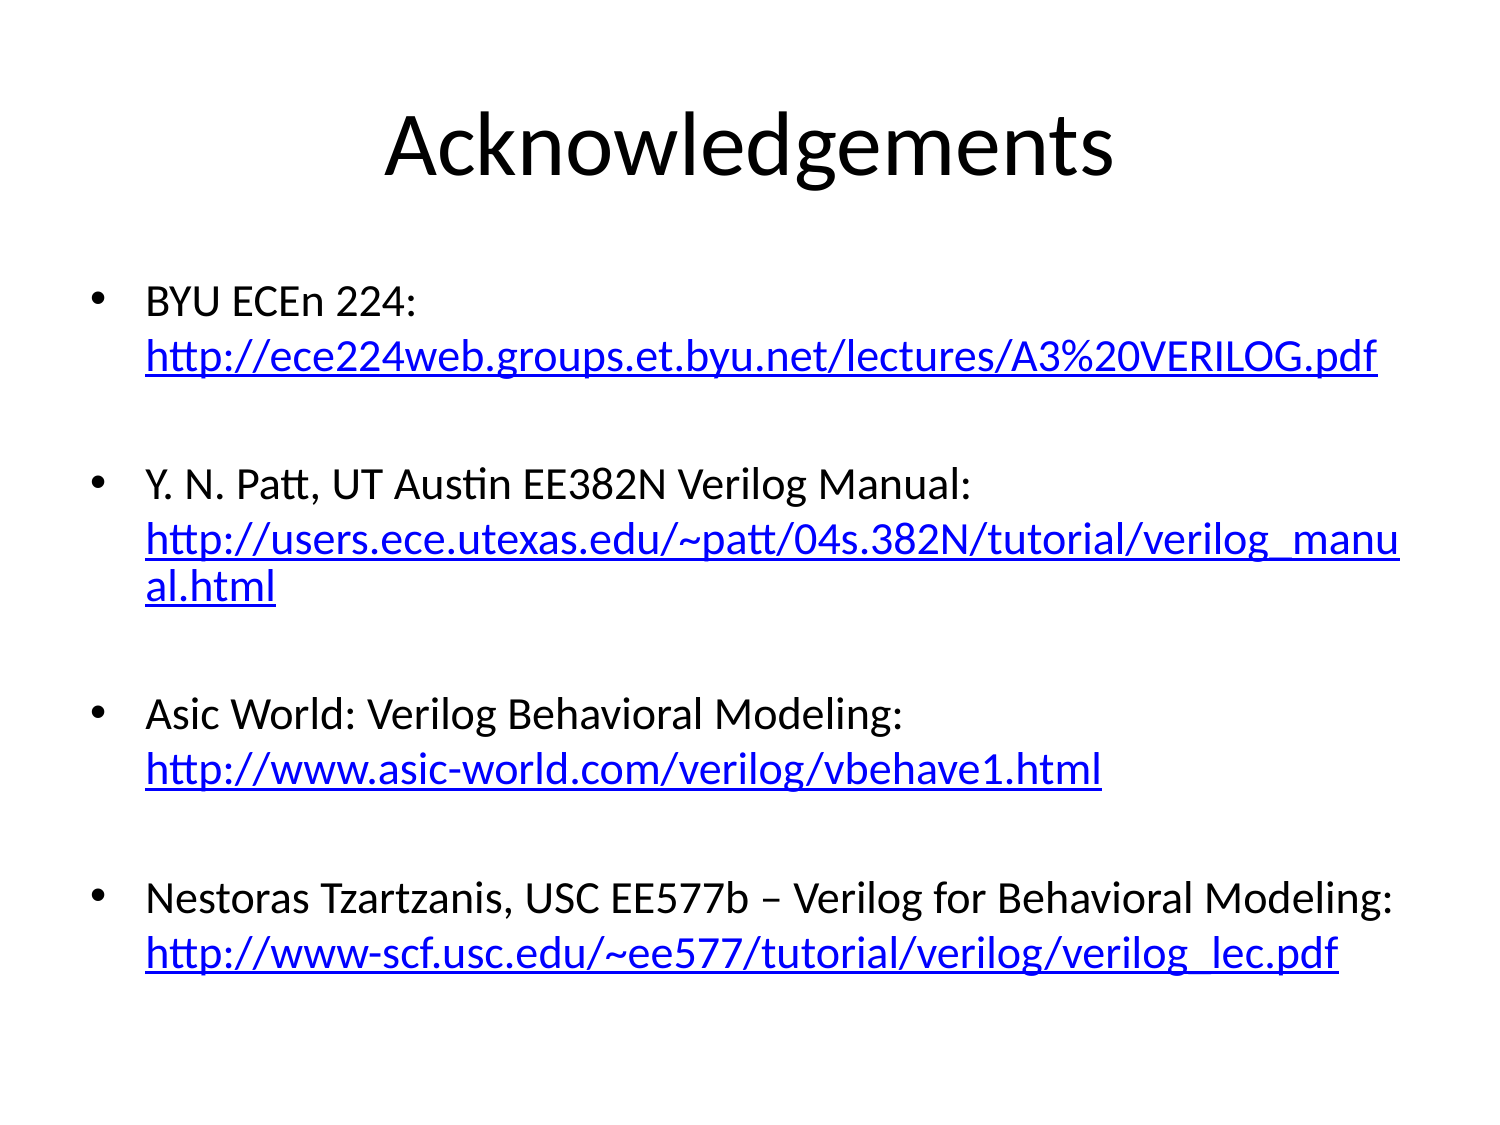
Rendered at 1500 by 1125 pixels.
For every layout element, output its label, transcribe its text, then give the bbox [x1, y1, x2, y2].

title Acknowledgements [75, 45, 1425, 233]
list BYU ECEn 224: http://ece224web.groups.et.byu.net/lectures/A3%20VERILOG.pdf Y. N. Patt, UT Austin EE382N Verilog Manual: http://users.ece.utexas.edu/~patt/04s.382N/tutorial/verilog_manual.html Asic World: Verilog Behavioral Modeling: http://www.asic-world.com/verilog/vbehave1.html Nestoras Tzartzanis, USC EE577b – Verilog for Behavioral Modeling: http://www-scf.usc.edu/~ee577/tutorial/verilog/verilog_lec.pdf [75, 262, 1425, 1005]
